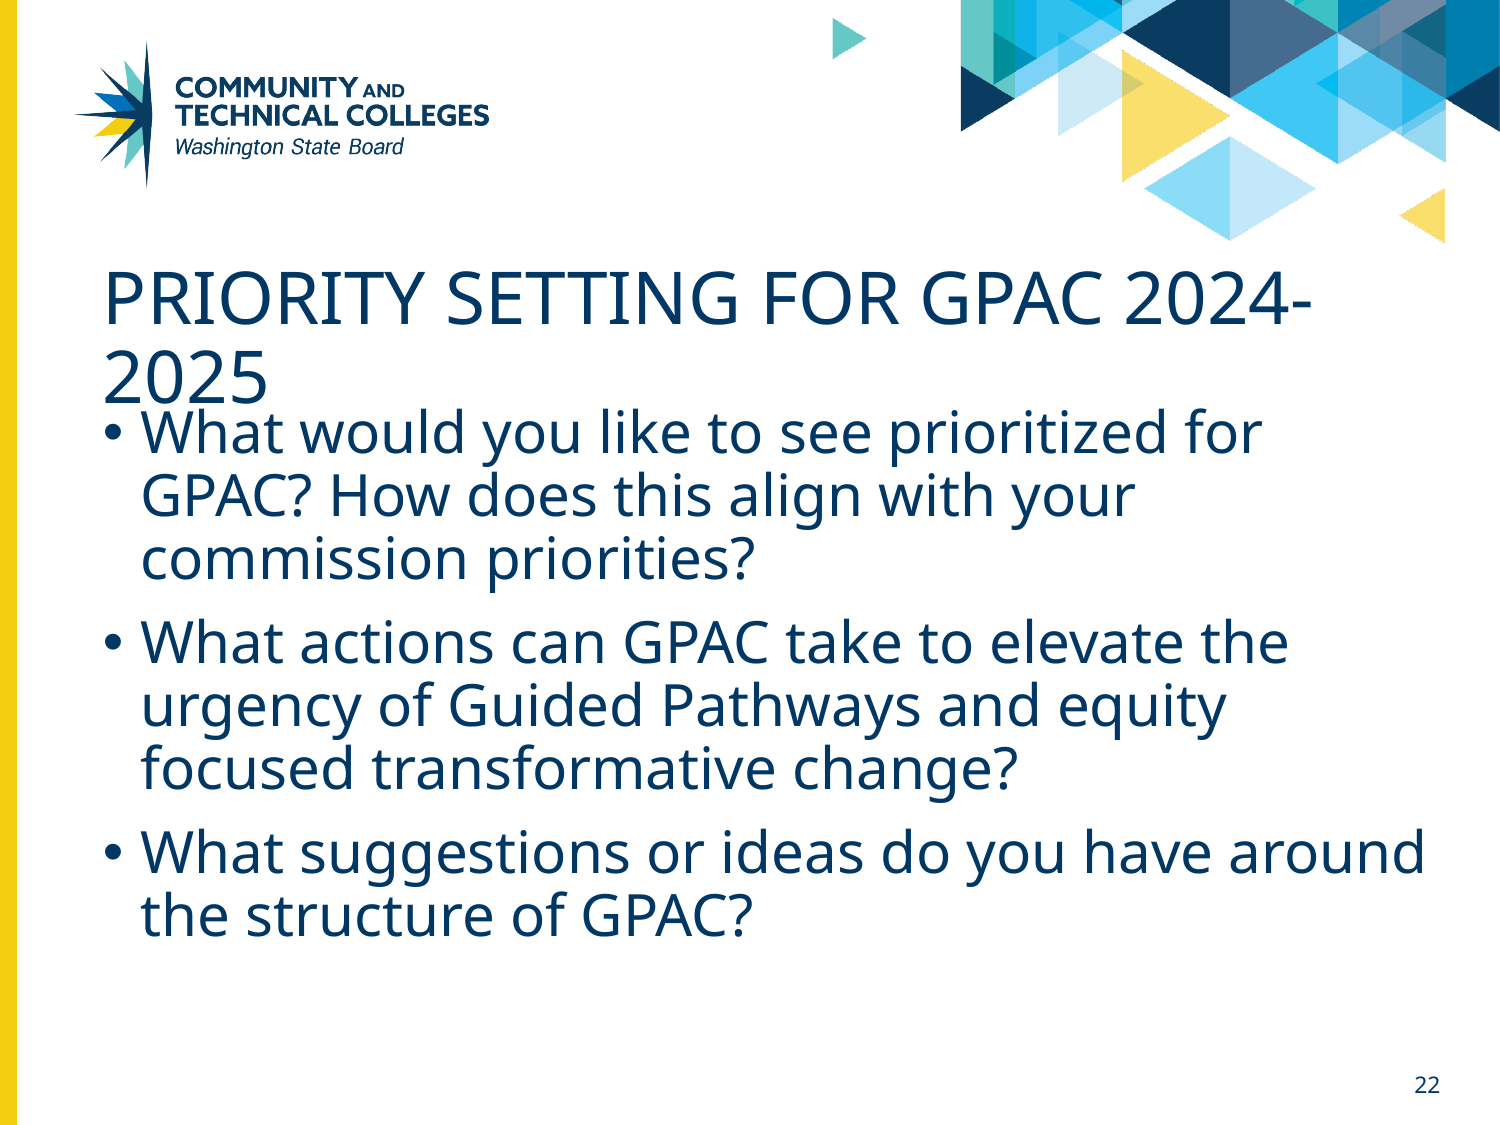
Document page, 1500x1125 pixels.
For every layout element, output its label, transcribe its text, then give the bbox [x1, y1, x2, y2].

picture [832, 0, 1500, 243]
title Priority setting for GPAC 2024-2025 [88, 254, 1456, 385]
picture [17, 25, 557, 228]
slide_number 22 [1378, 1063, 1456, 1103]
list What would you like to see prioritized for GPAC? How does this align with your commission priorities? What actions can GPAC take to elevate the urgency of Guided Pathways and equity focused transformative change? What suggestions or ideas do you have around the structure of GPAC? [88, 396, 1456, 1013]
